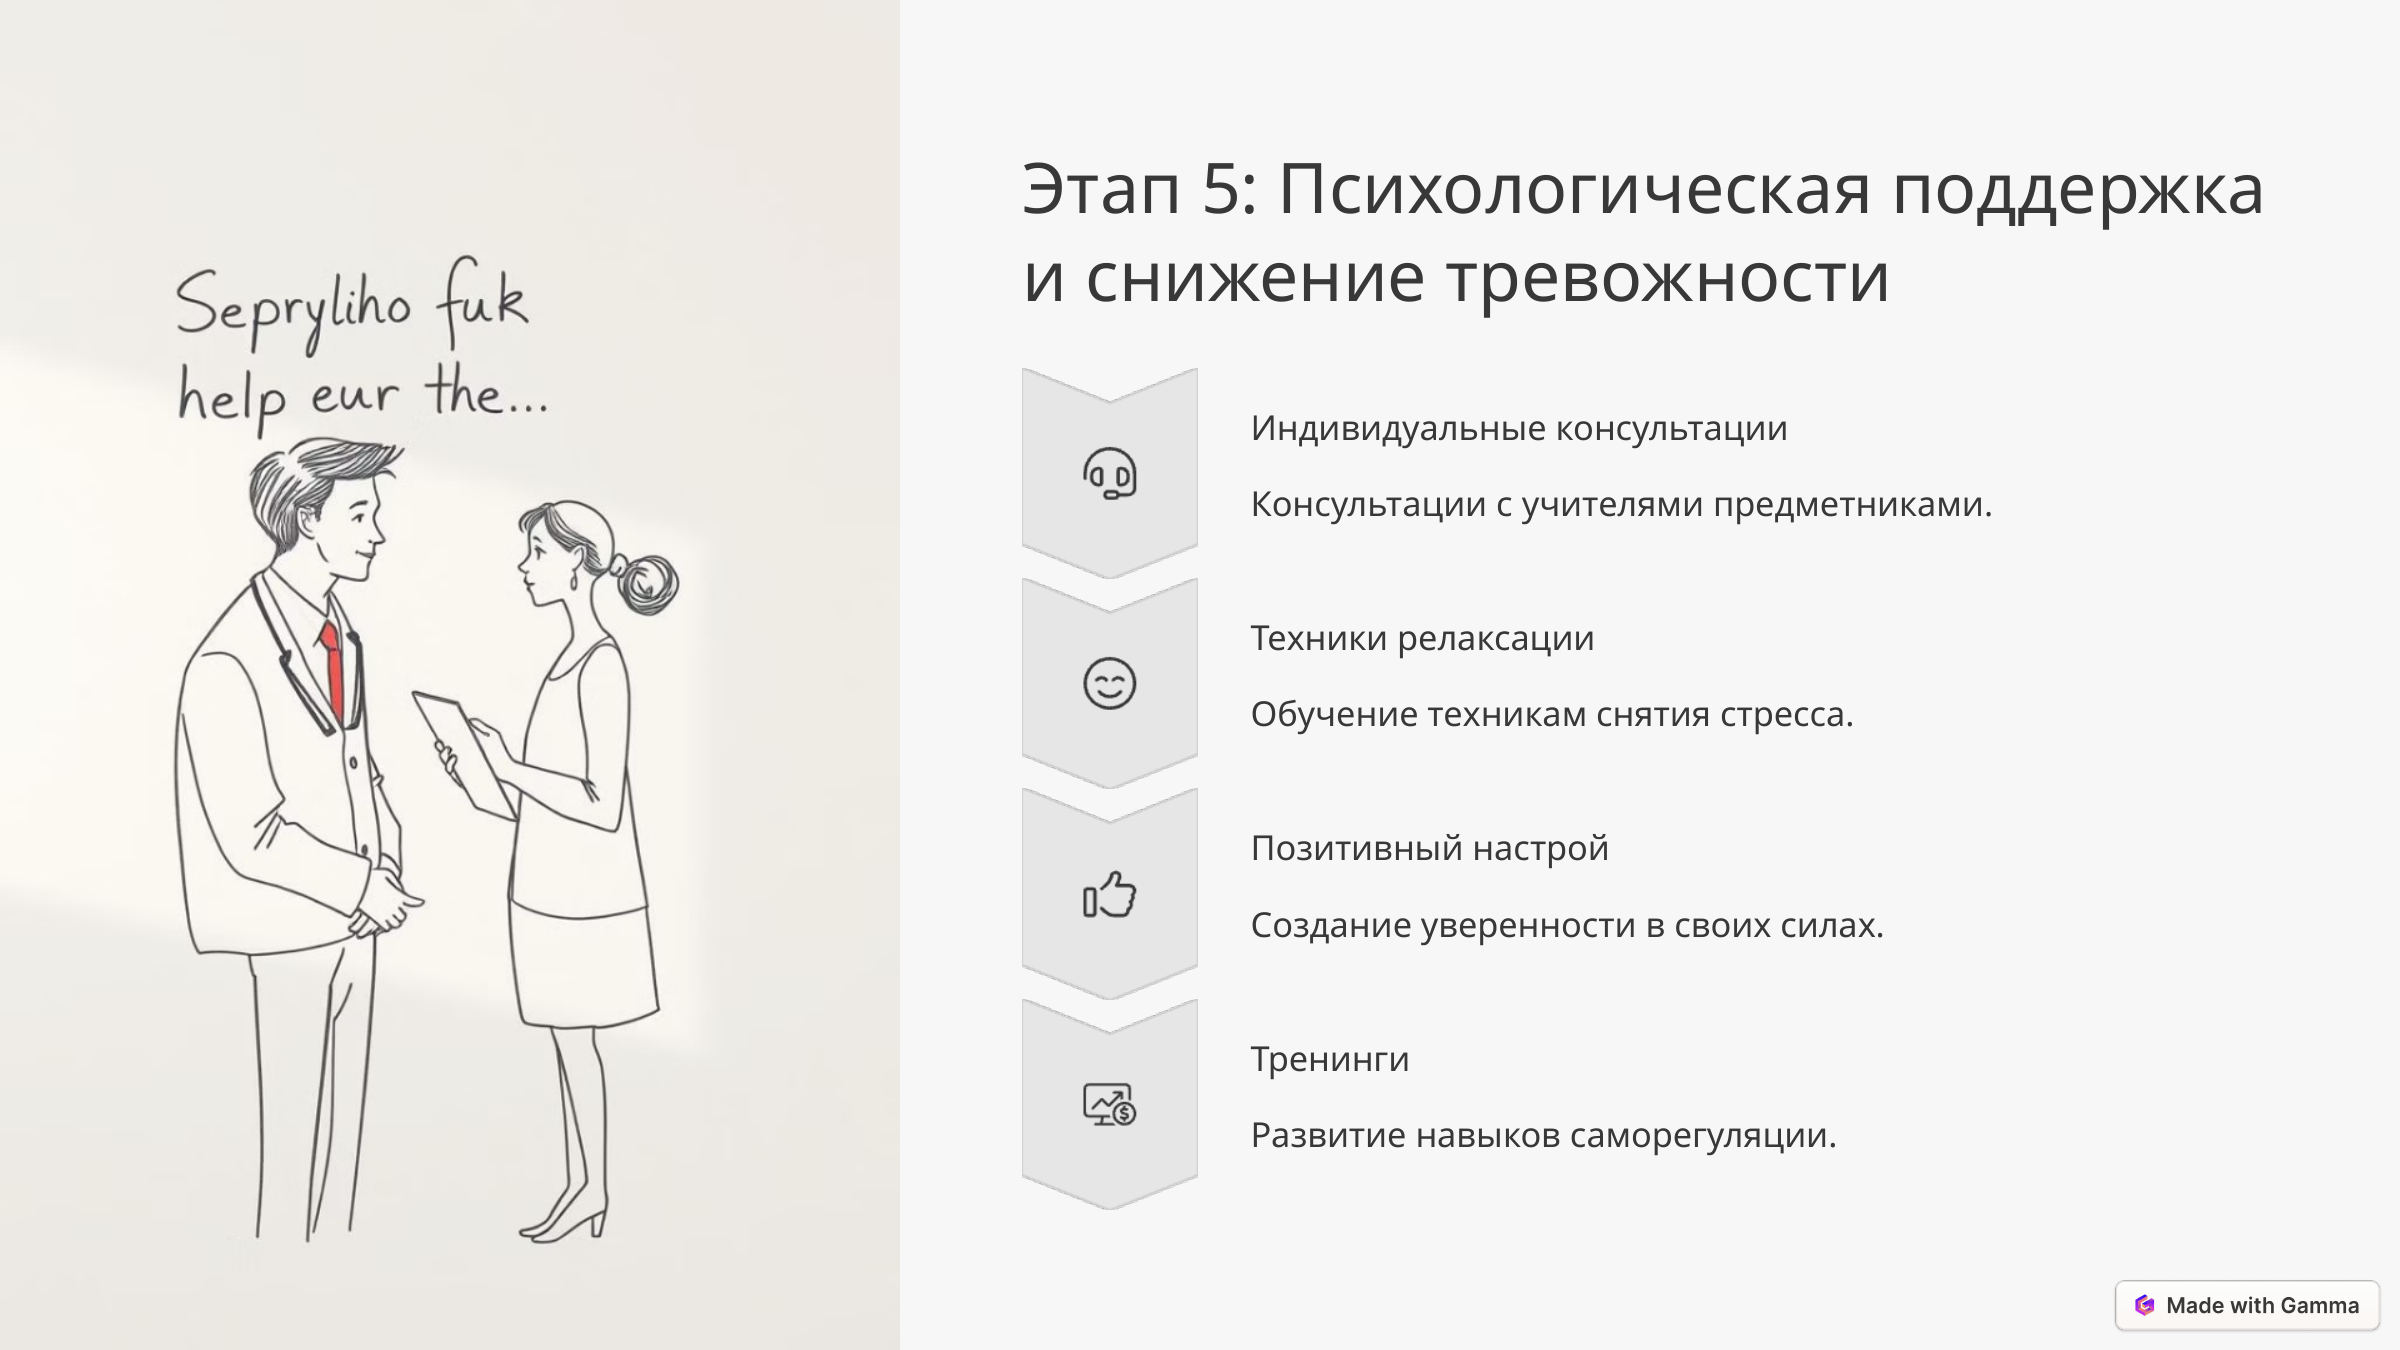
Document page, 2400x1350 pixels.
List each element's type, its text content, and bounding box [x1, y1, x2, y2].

text_box Индивидуальные консультации [1250, 403, 1799, 447]
text_box Развитие навыков саморегуляции. [1250, 1099, 2278, 1156]
text_box Обучение техникам снятия стресса. [1250, 678, 2278, 735]
picture [0, 0, 900, 1350]
picture [1022, 368, 1199, 1210]
text_box Создание уверенности в своих силах. [1250, 888, 2278, 945]
picture [2106, 1271, 2389, 1339]
text_box Техники релаксации [1250, 613, 1603, 658]
text_box Консультации с учителями предметниками. [1250, 468, 2278, 525]
text_box Позитивный настрой [1250, 823, 1615, 868]
text_box Этап 5: Психологическая поддержка и снижение тревожности [1022, 140, 2278, 316]
text_box Тренинги [1250, 1034, 1602, 1079]
